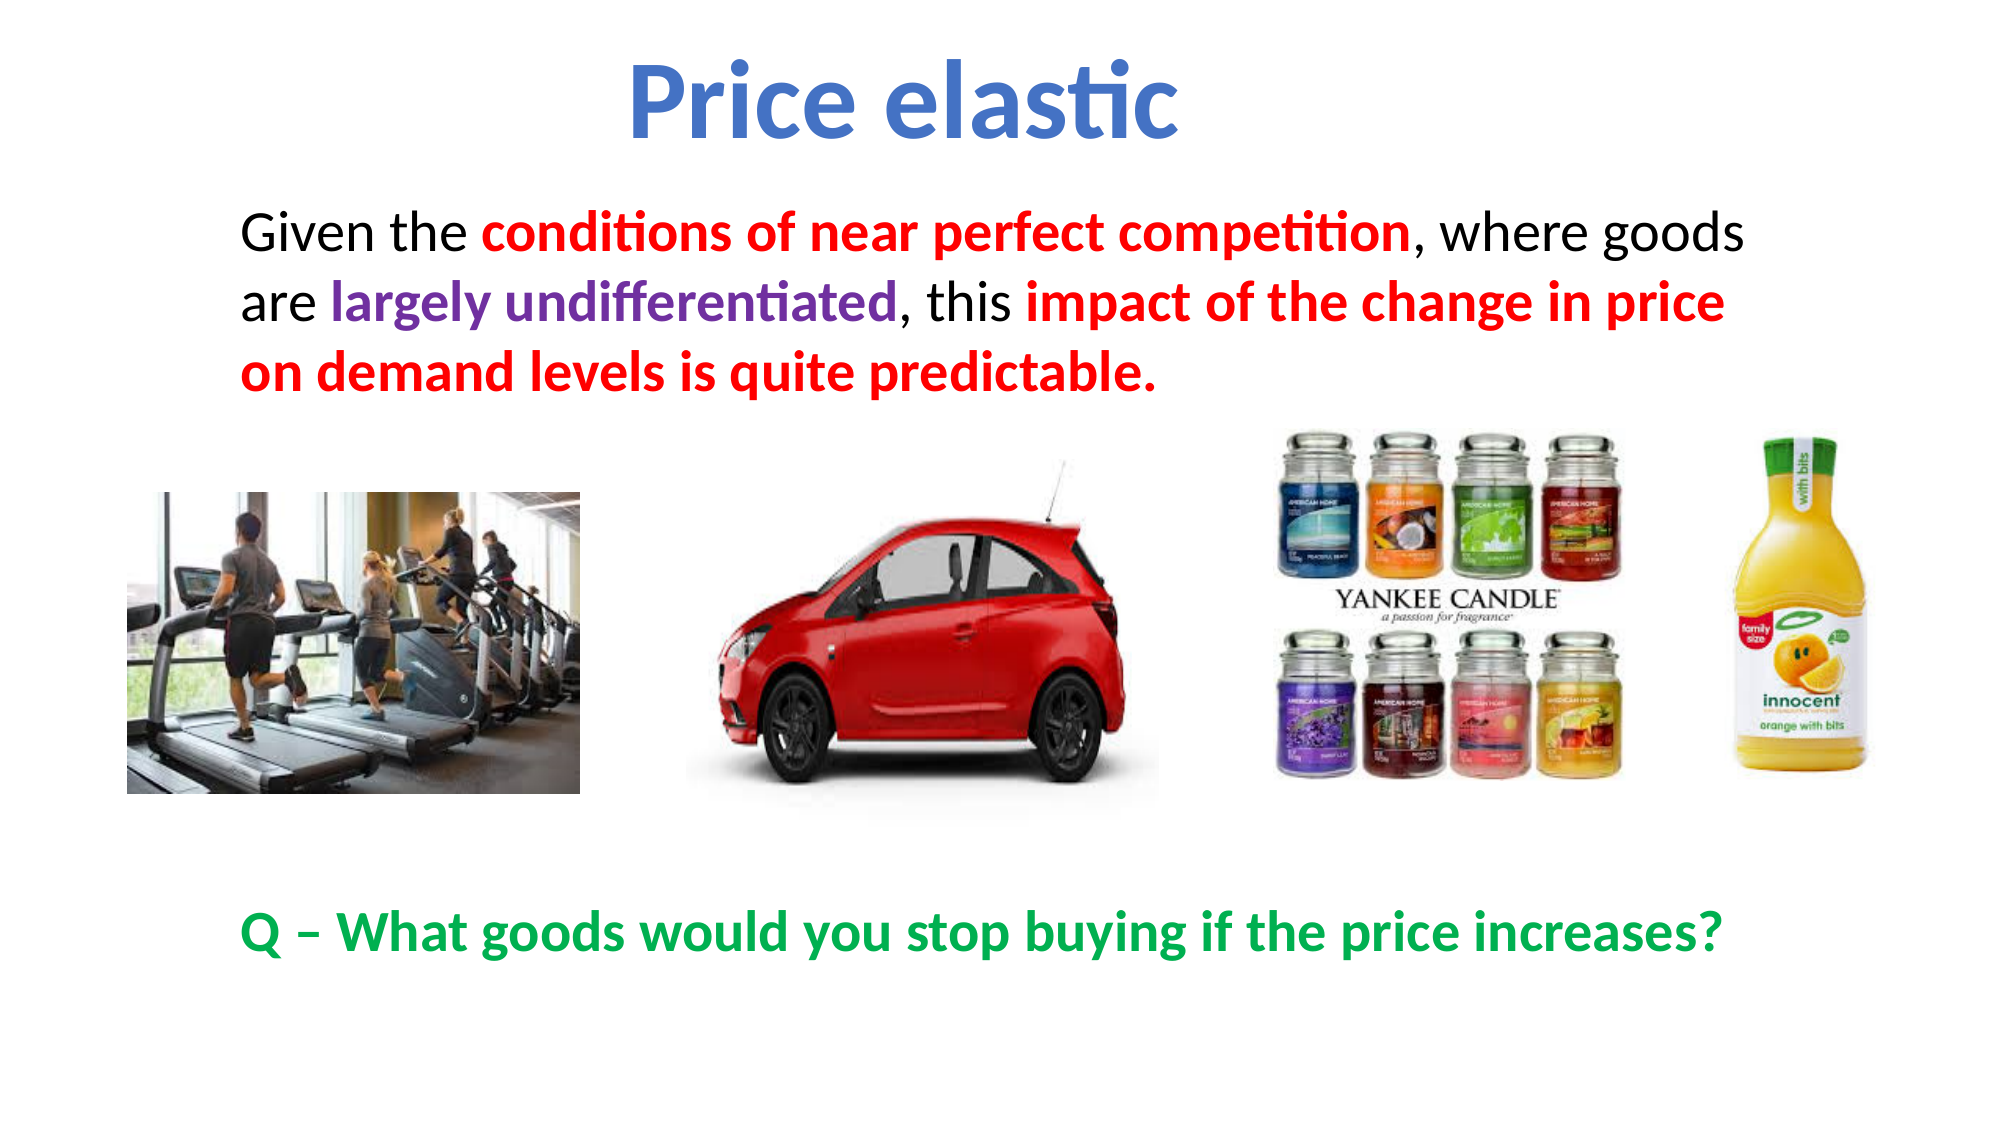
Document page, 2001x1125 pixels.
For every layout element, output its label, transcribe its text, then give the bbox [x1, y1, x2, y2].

picture [686, 459, 1159, 827]
picture [1273, 428, 1977, 781]
text_box Given the conditions of near perfect competition, where goods are largely undifferentiated, this impact of the change in price on demand levels is quite predictable. Q – What goods would you stop buying if the price increases? [226, 185, 1787, 971]
text_box Price elastic [611, 18, 1196, 169]
picture [127, 492, 580, 794]
